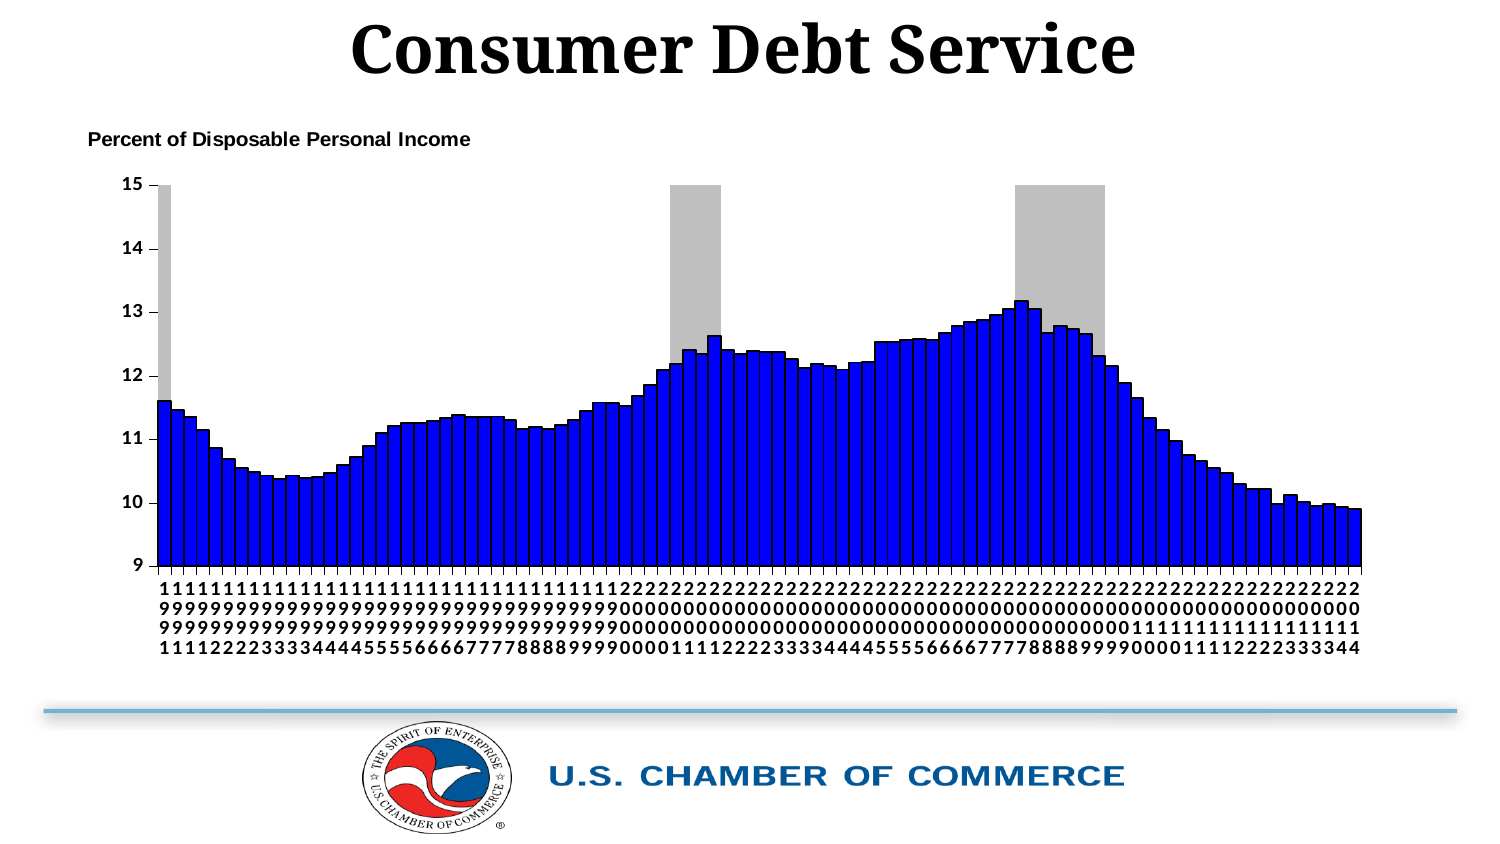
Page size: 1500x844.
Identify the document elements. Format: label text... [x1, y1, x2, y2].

chart [74, 102, 1426, 660]
text_box Consumer Debt Service [74, 0, 1413, 95]
picture [362, 721, 1124, 834]
